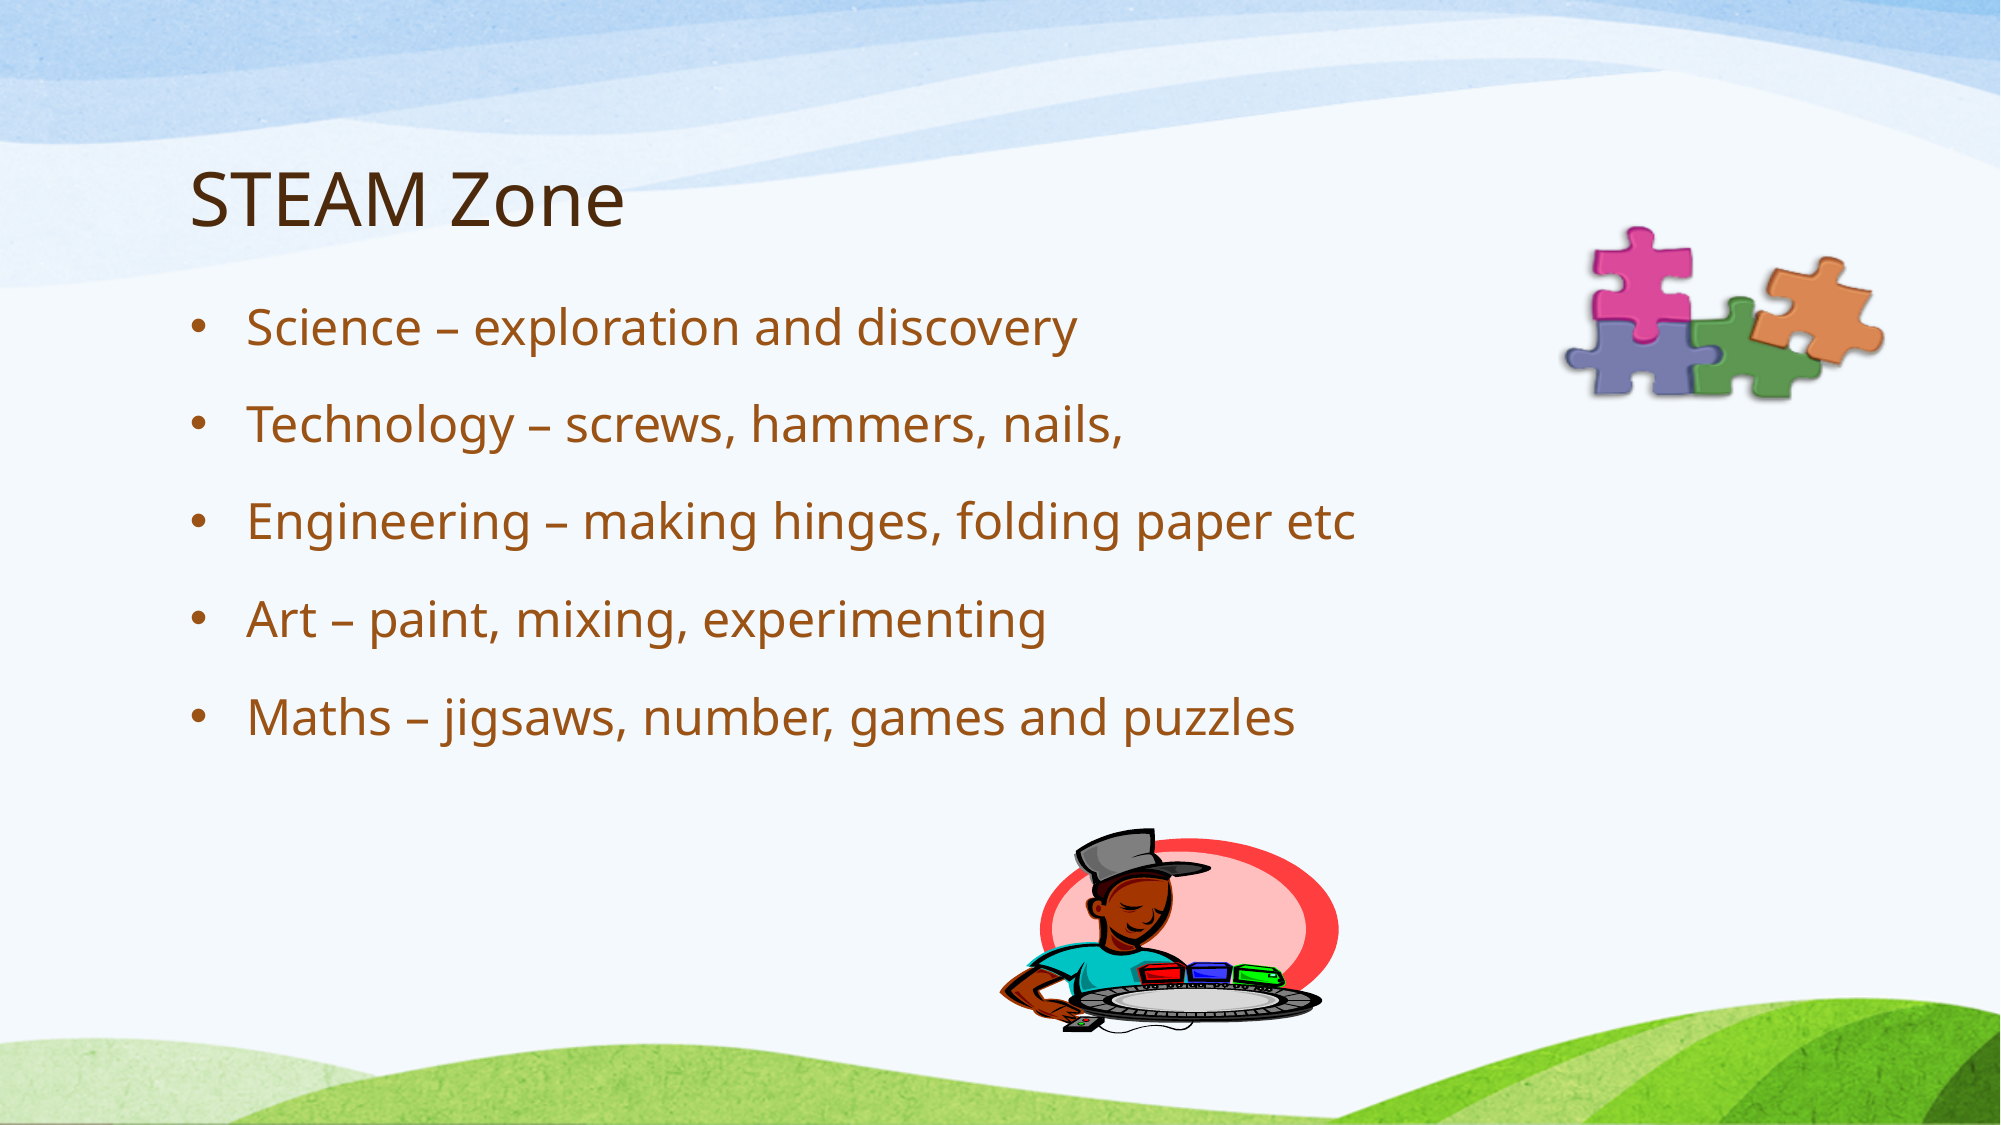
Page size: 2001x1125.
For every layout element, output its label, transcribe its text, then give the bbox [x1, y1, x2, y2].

picture [0, 0, 2001, 1125]
title STEAM Zone [174, 50, 1825, 250]
list Science – exploration and discovery Technology – screws, hammers, nails, Engineering – making hinges, folding paper etc Art – paint, mixing, experimenting Maths – jigsaws, number, games and puzzles [174, 287, 1825, 982]
